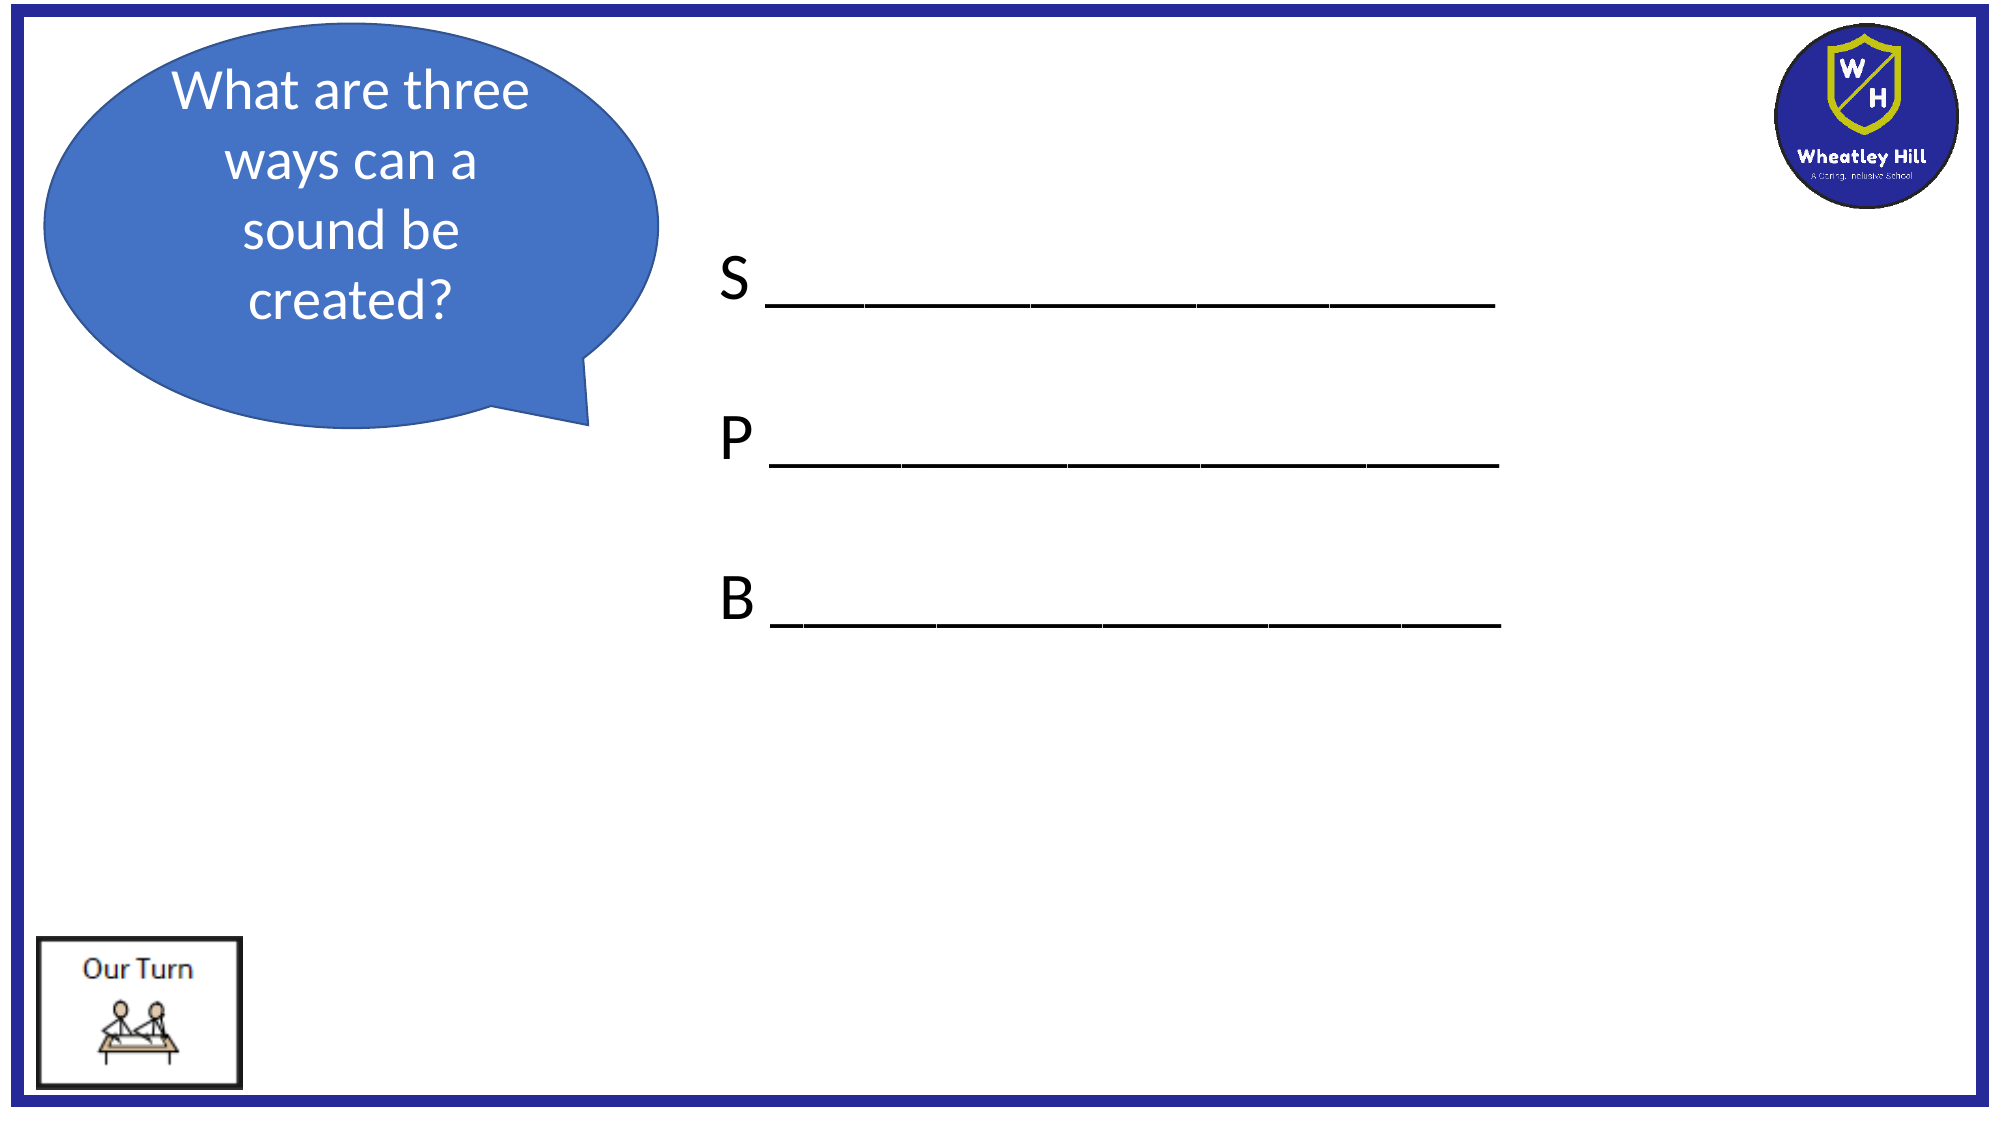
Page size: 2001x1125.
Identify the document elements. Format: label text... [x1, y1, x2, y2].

picture [1774, 23, 1959, 209]
text_box S ______________________ P ______________________ B ______________________ [705, 225, 1518, 640]
picture [36, 936, 243, 1090]
text_box [16, 9, 1983, 1102]
text_box What are three ways can a sound be created? [43, 22, 660, 430]
